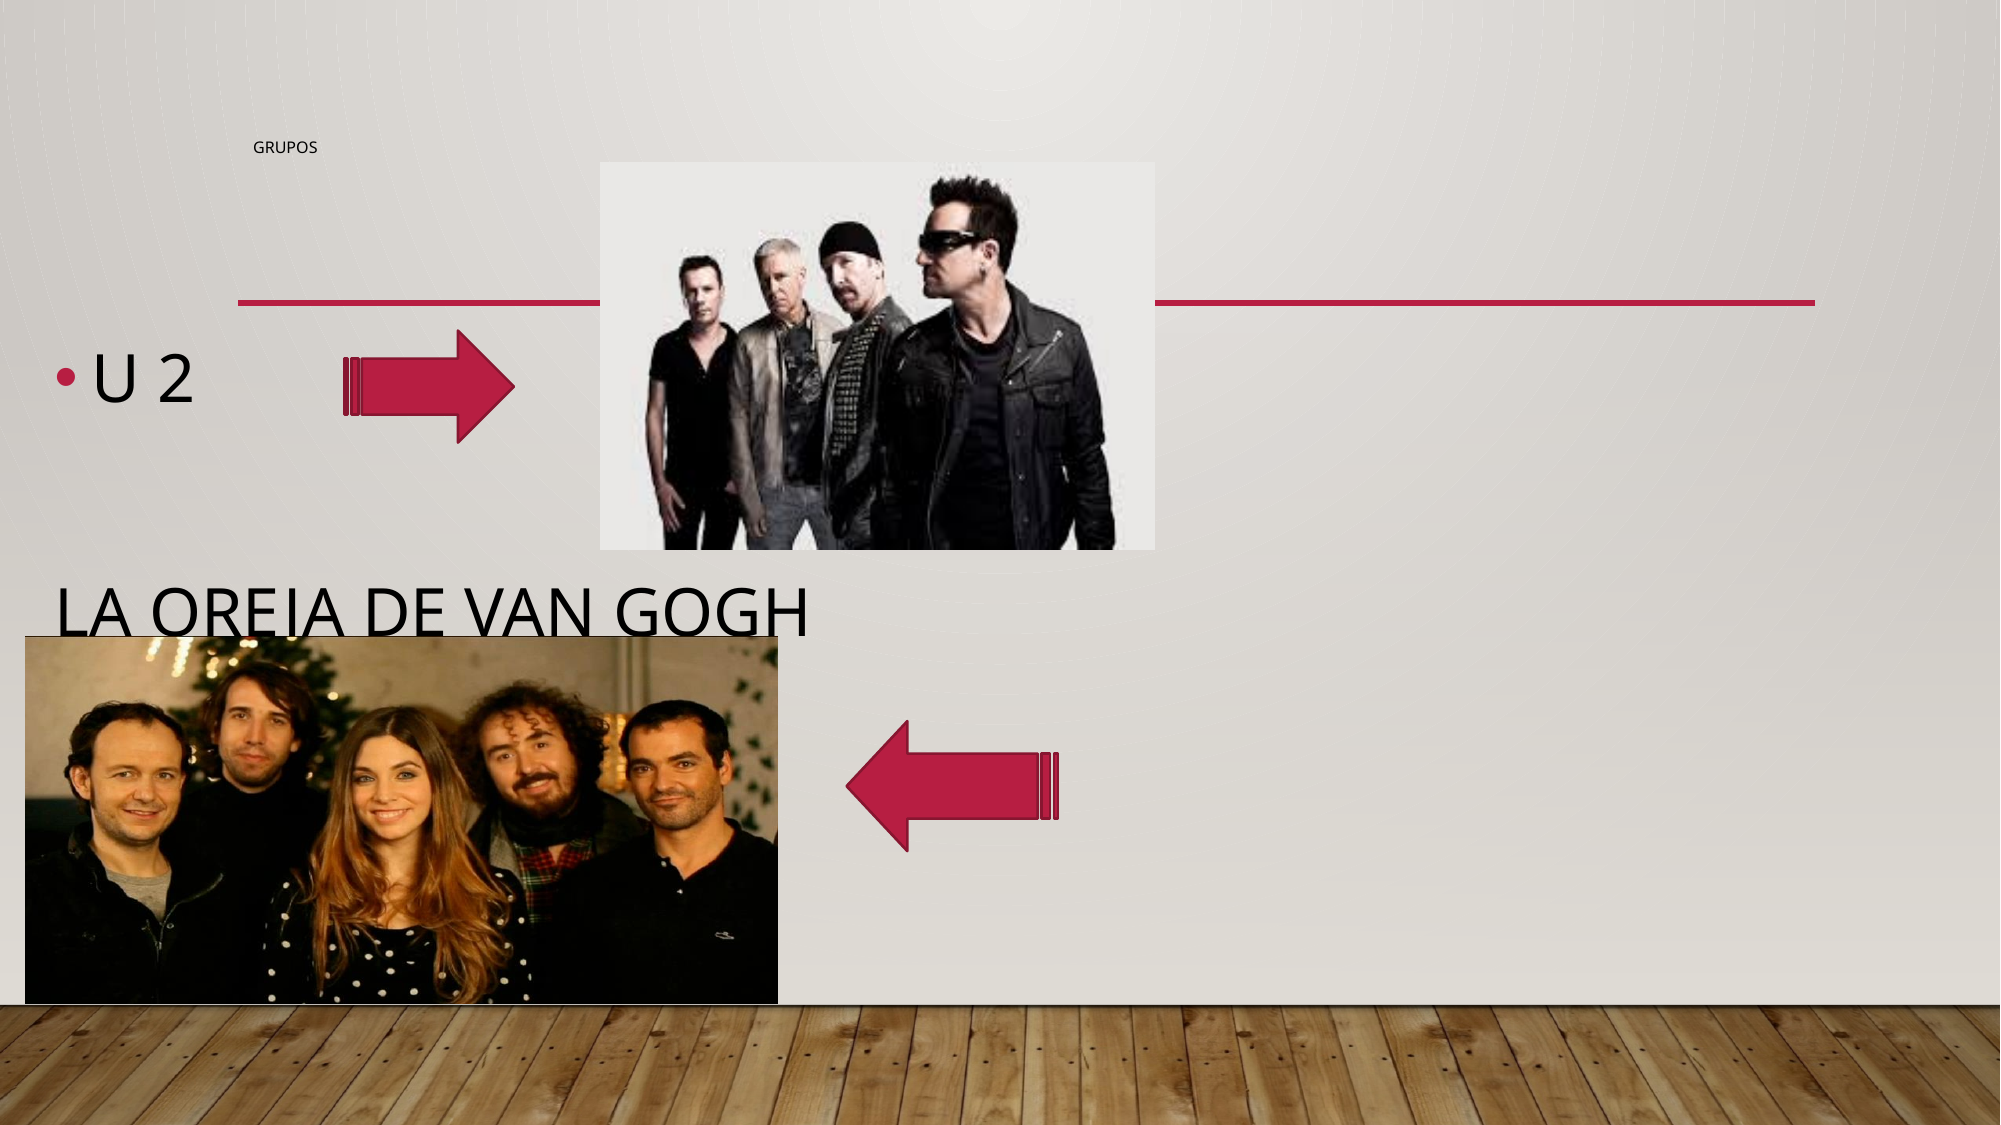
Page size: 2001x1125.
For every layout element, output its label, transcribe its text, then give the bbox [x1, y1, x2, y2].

picture [600, 162, 1155, 550]
title GRUPOS [238, 131, 1814, 305]
text_box [845, 719, 1051, 853]
text_box [350, 329, 515, 444]
list U 2 LA OREJA DE VAN GOGH [39, 312, 1814, 879]
text_box [343, 357, 349, 416]
picture [24, 636, 778, 1004]
picture [0, 1005, 2000, 1125]
text_box [1053, 752, 1059, 820]
